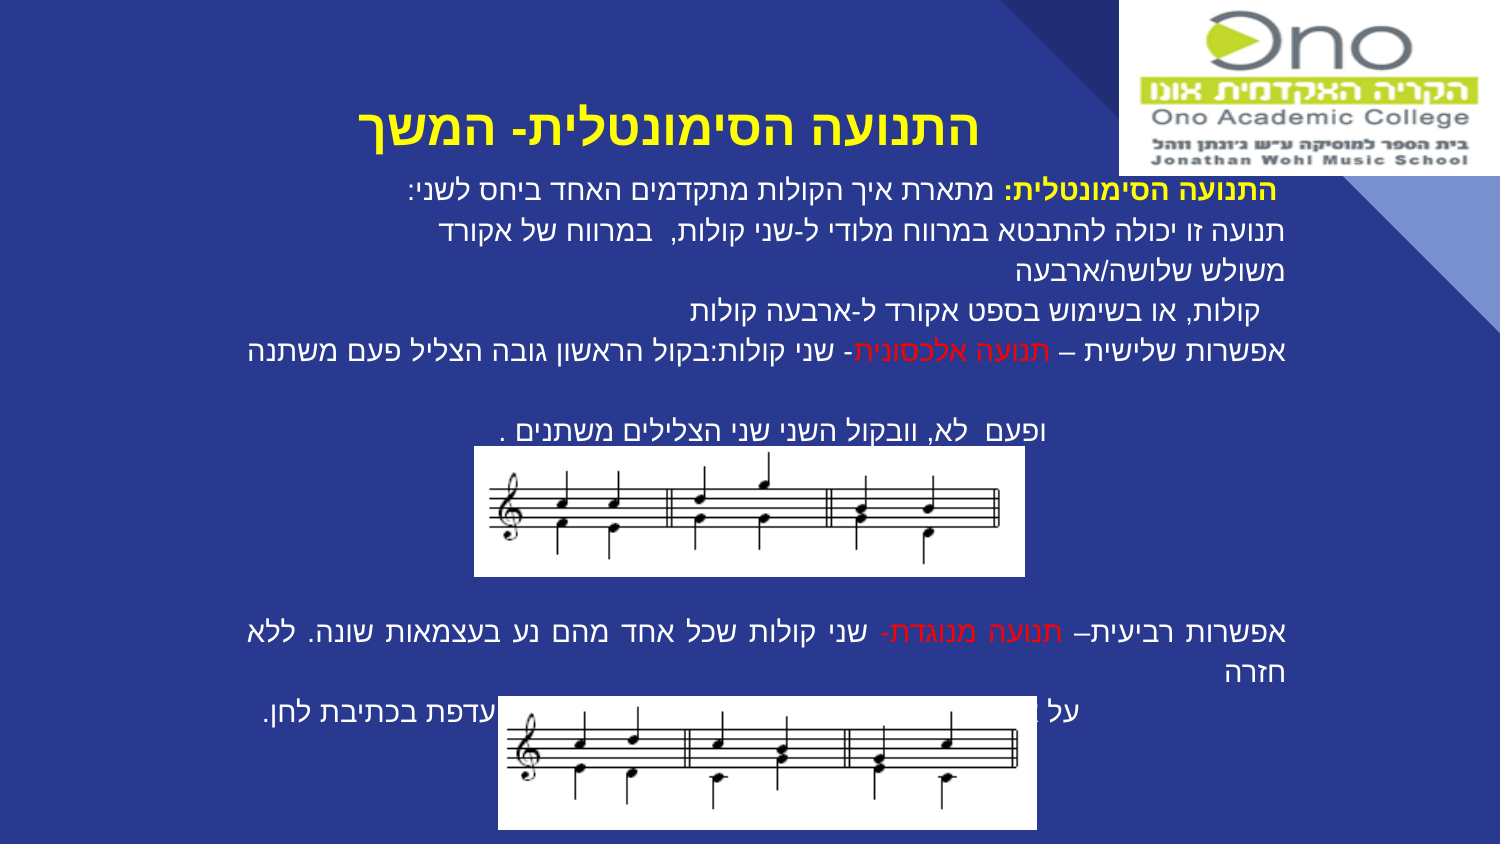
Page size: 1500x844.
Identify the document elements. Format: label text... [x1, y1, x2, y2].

picture [1119, 0, 1500, 176]
picture [474, 446, 1026, 577]
text_box התנועה הסימונטלית: מתארת איך הקולות מתקדמים האחד ביחס לשני: תנועה זו יכולה להתבטא במרווח מלודי ל-שני קולות, במרווח של אקורד משולש שלושה/ארבעה קולות, או בשימוש בספט אקורד ל-ארבעה קולות אפשרות שלישית – תנועה אלכסונית- שני קולות:בקול הראשון גובה הצליל פעם משתנה ופעם לא, וובקול השני שני הצלילים משתנים . אפשרות רביעית– תנועה מנוגדת- שני קולות שכל אחד מהם נע בעצמאות שונה. ללא חזרה על אותו מרווח או צליל. זו למעשה האפשרות המועדפת בכתיבת לחן. [165, 190, 1302, 786]
picture [498, 696, 1037, 830]
title התנועה הסימונטלית- המשך [230, 55, 1114, 176]
